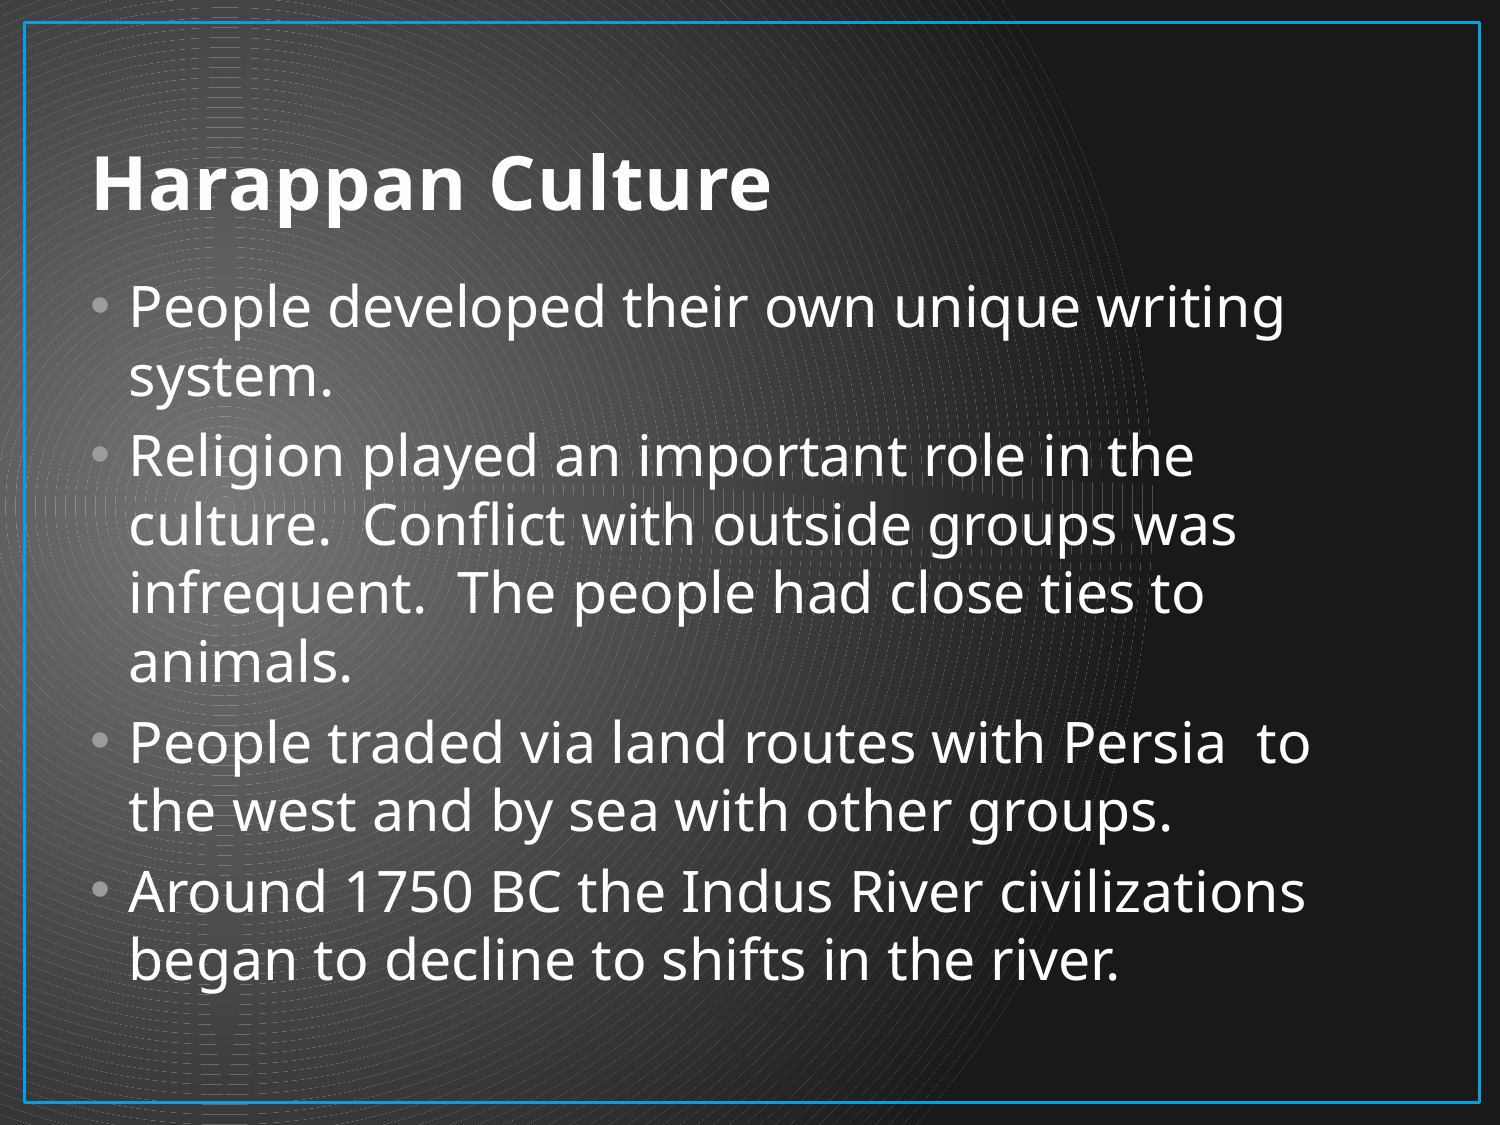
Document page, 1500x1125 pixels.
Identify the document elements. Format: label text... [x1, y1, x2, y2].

title Harappan Culture [75, 45, 1425, 233]
list People developed their own unique writing system. Religion played an important role in the culture. Conflict with outside groups was infrequent. The people had close ties to animals. People traded via land routes with Persia to the west and by sea with other groups. Around 1750 BC the Indus River civilizations began to decline to shifts in the river. [75, 262, 1425, 1005]
